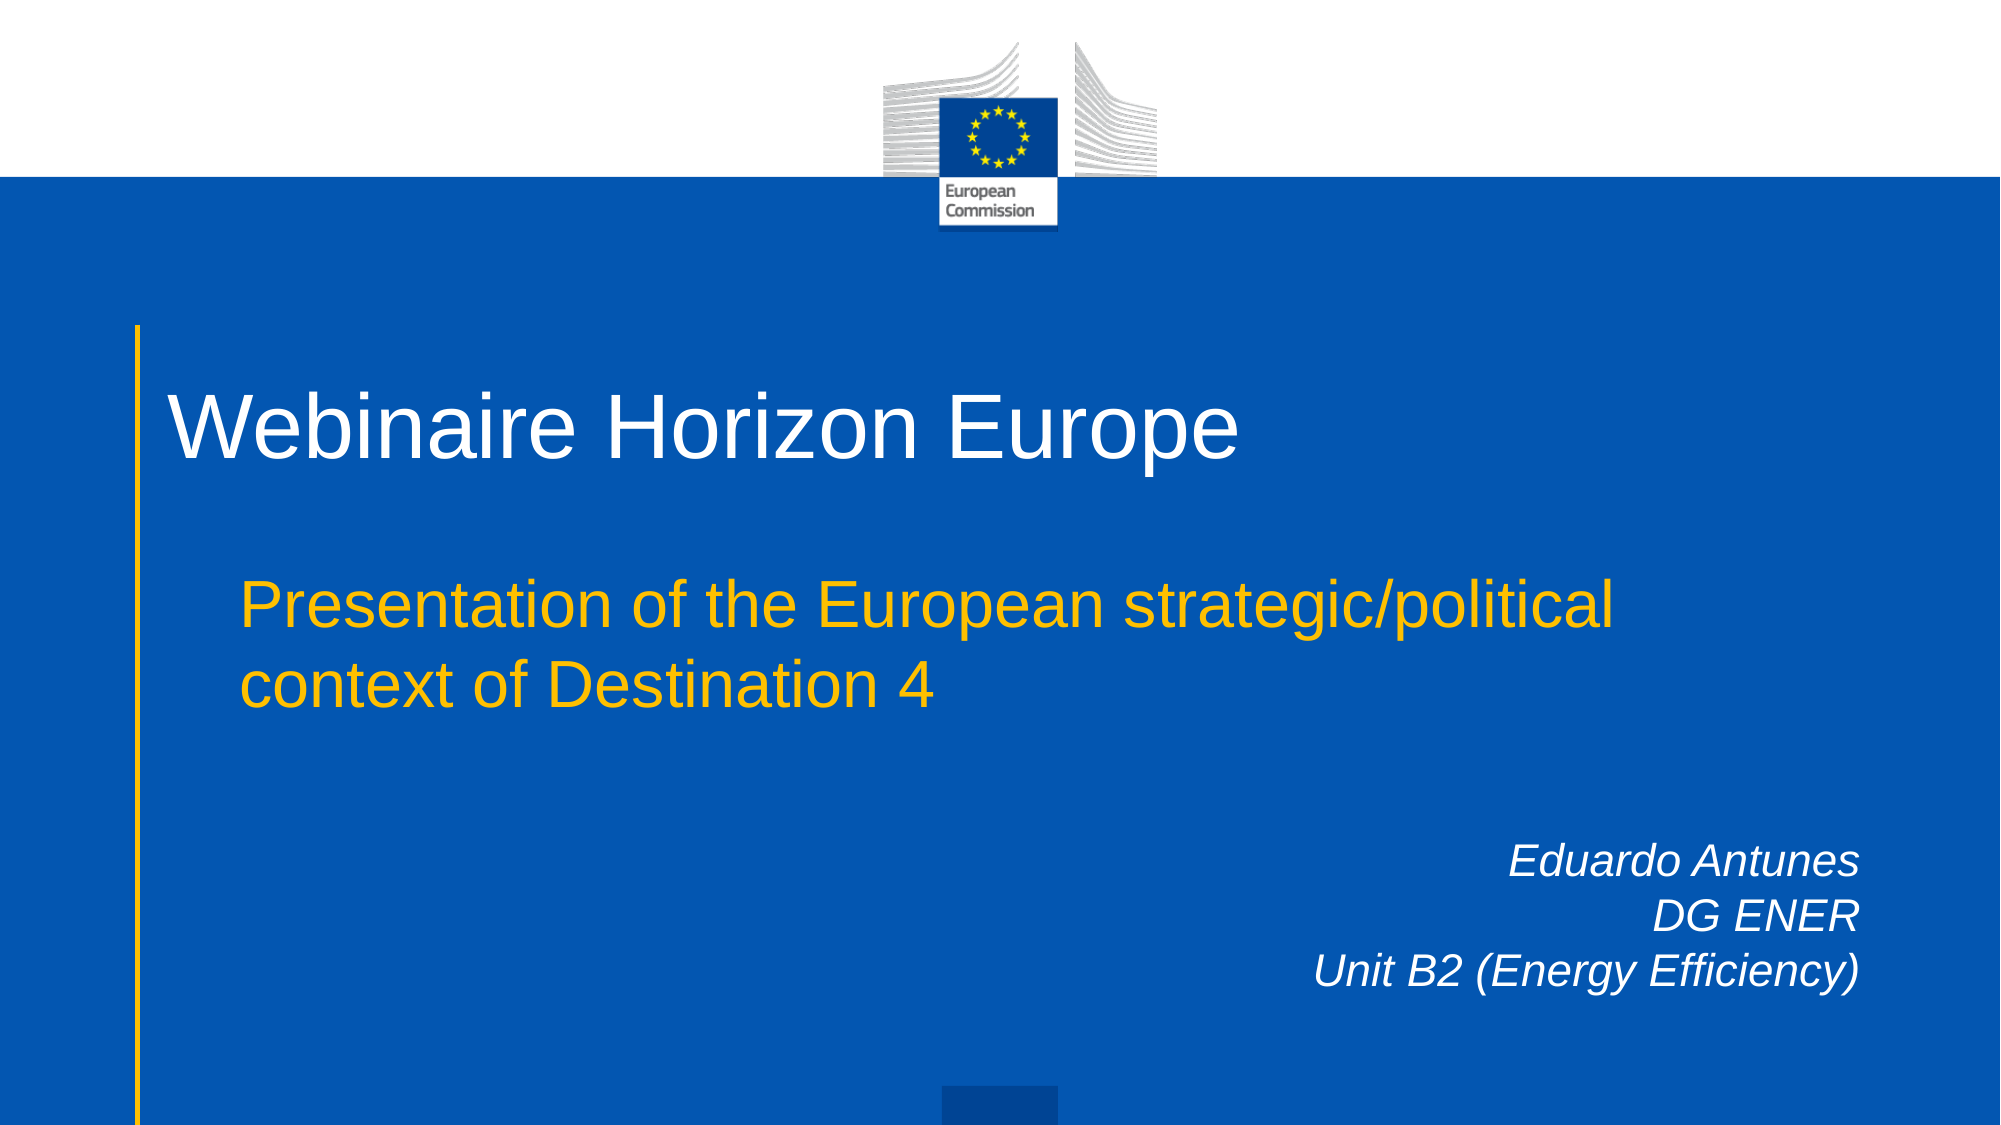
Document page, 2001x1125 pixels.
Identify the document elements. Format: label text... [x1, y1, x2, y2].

title Webinaire Horizon Europe [152, 372, 1804, 725]
subtitle Presentation of the European strategic/political context of Destination 4 [224, 553, 1876, 701]
list Eduardo Antunes DG ENER Unit B2 (Energy Efficiency) [1001, 823, 1876, 921]
picture [883, 42, 1157, 232]
